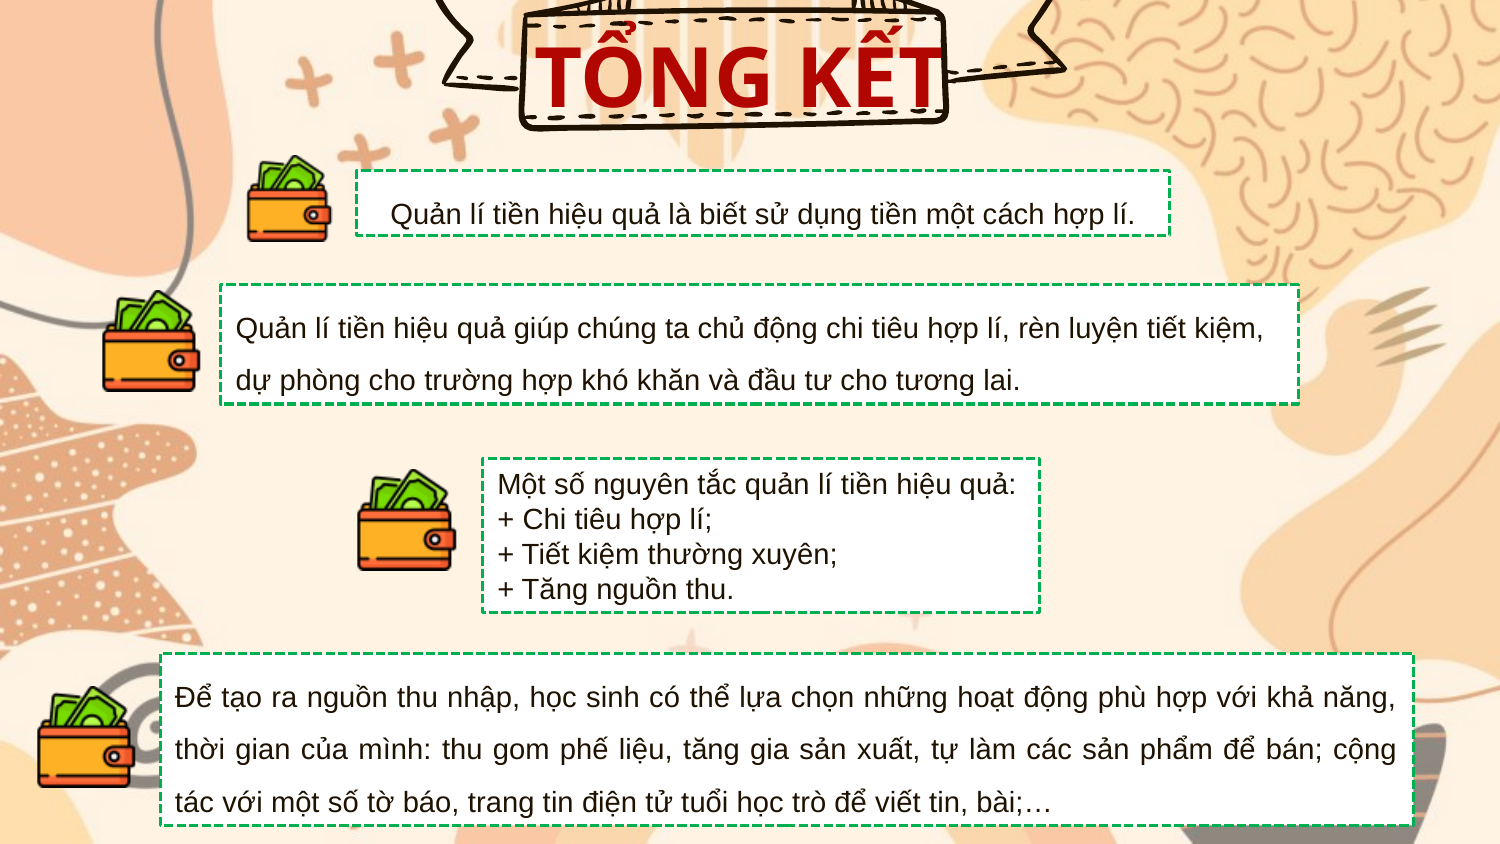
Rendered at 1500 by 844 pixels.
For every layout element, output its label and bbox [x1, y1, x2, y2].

picture [0, 0, 1500, 844]
text_box [431, 0, 1069, 133]
